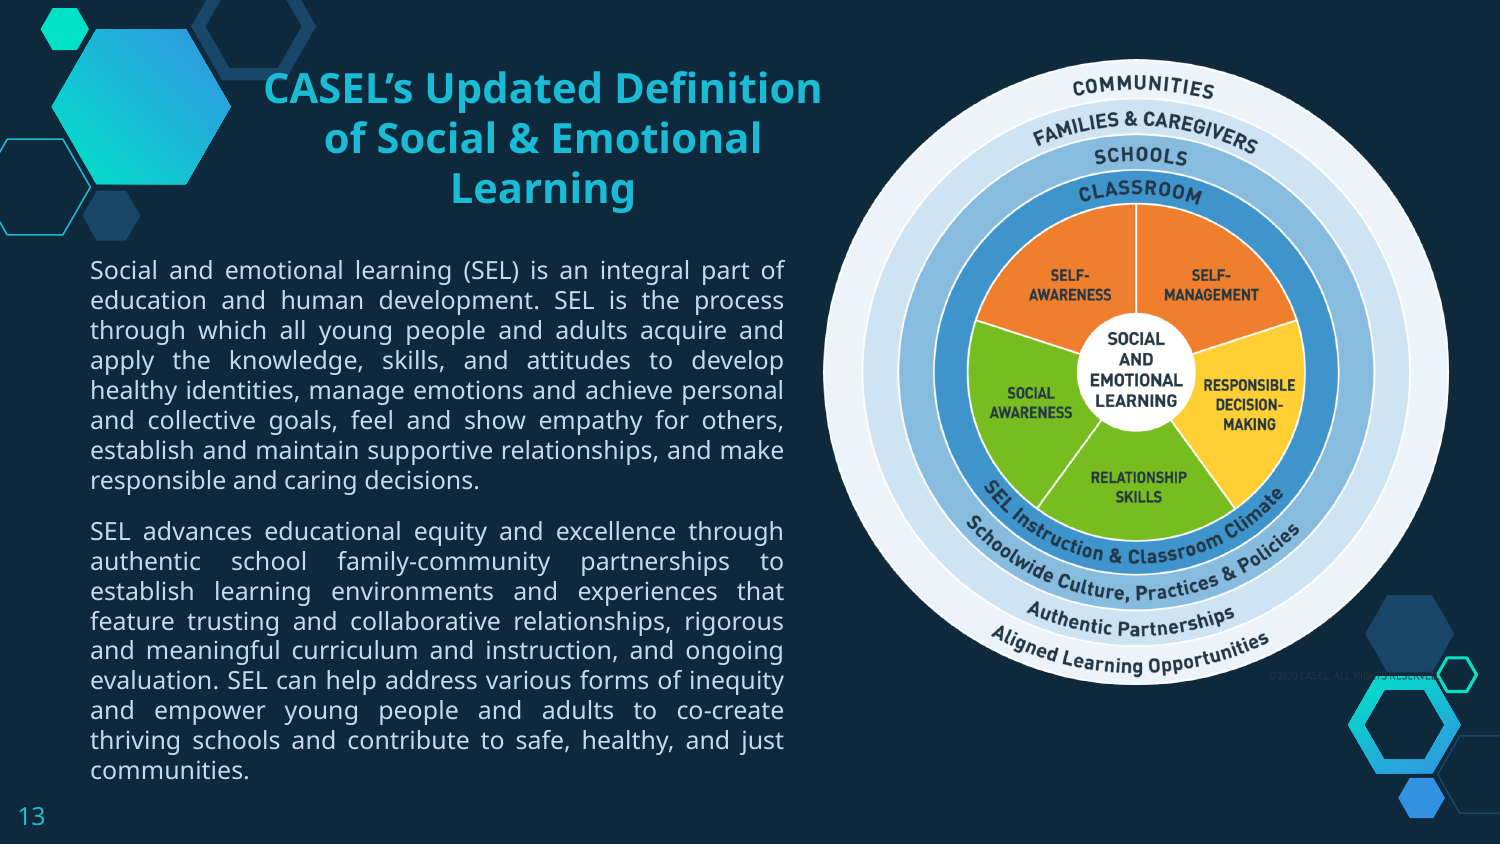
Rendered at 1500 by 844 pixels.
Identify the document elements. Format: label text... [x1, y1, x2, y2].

text_box Social and emotional learning (SEL) is an integral part of education and human development. SEL is the process through which all young people and adults acquire and apply the knowledge, skills, and attitudes to develop healthy identities, manage emotions and achieve personal and collective goals, feel and show empathy for others, establish and maintain supportive relationships, and make responsible and caring decisions. SEL advances educational equity and excellence through authentic school family-community partnerships to establish learning environments and experiences that feature trusting and collaborative relationships, rigorous and meaningful curriculum and instruction, and ongoing evaluation. SEL can help address various forms of inequity and empower young people and adults to co-create thriving schools and contribute to safe, healthy, and just communities. [75, 239, 801, 800]
picture [822, 59, 1449, 685]
slide_number ‹#› [2, 785, 93, 844]
title CASEL’s Updated Definition of Social & Emotional Learning [247, 84, 817, 191]
